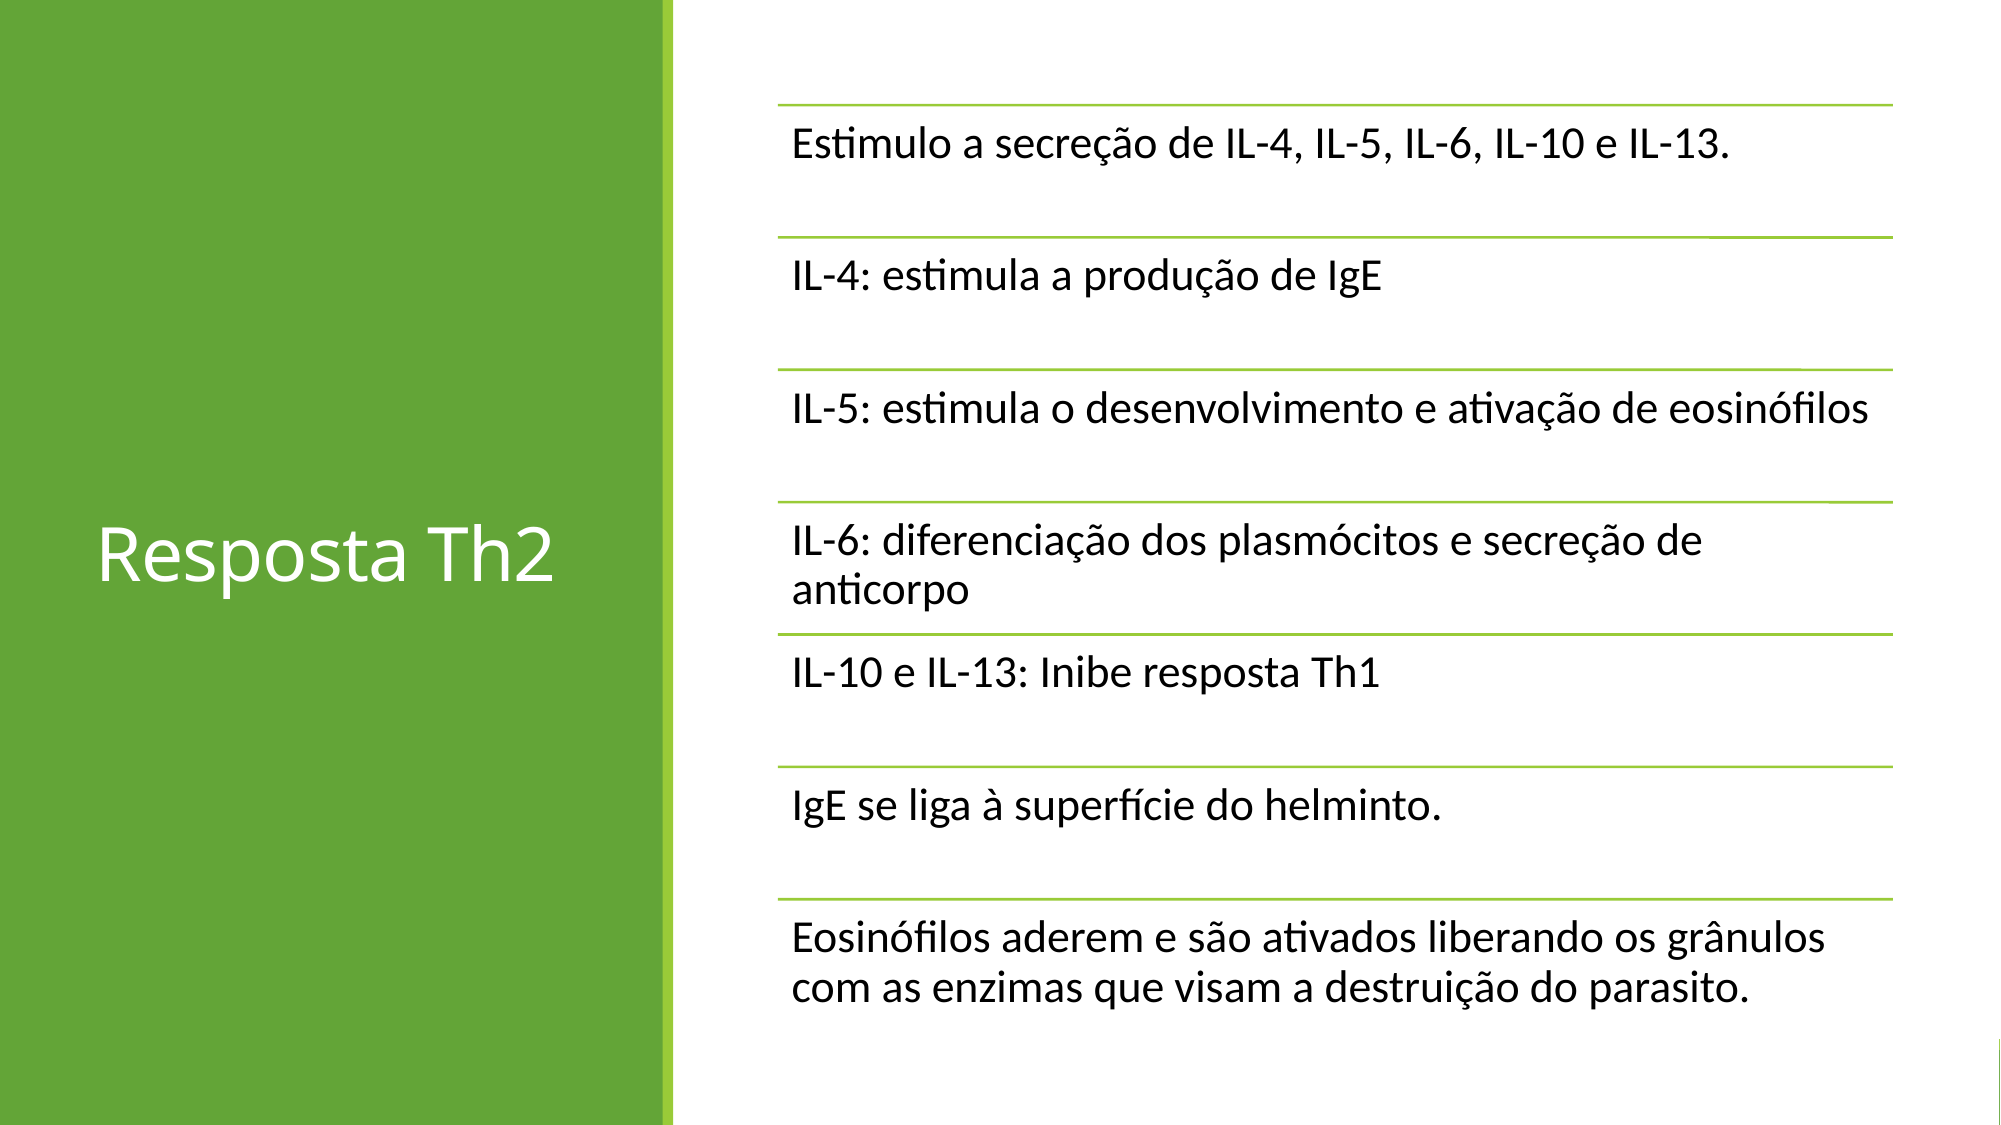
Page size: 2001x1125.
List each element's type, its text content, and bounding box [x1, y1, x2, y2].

title Resposta Th2 [80, 84, 587, 1032]
text_box [674, 0, 2000, 1125]
text_box [0, 0, 661, 1125]
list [777, 104, 1894, 1033]
text_box [661, 0, 674, 1125]
